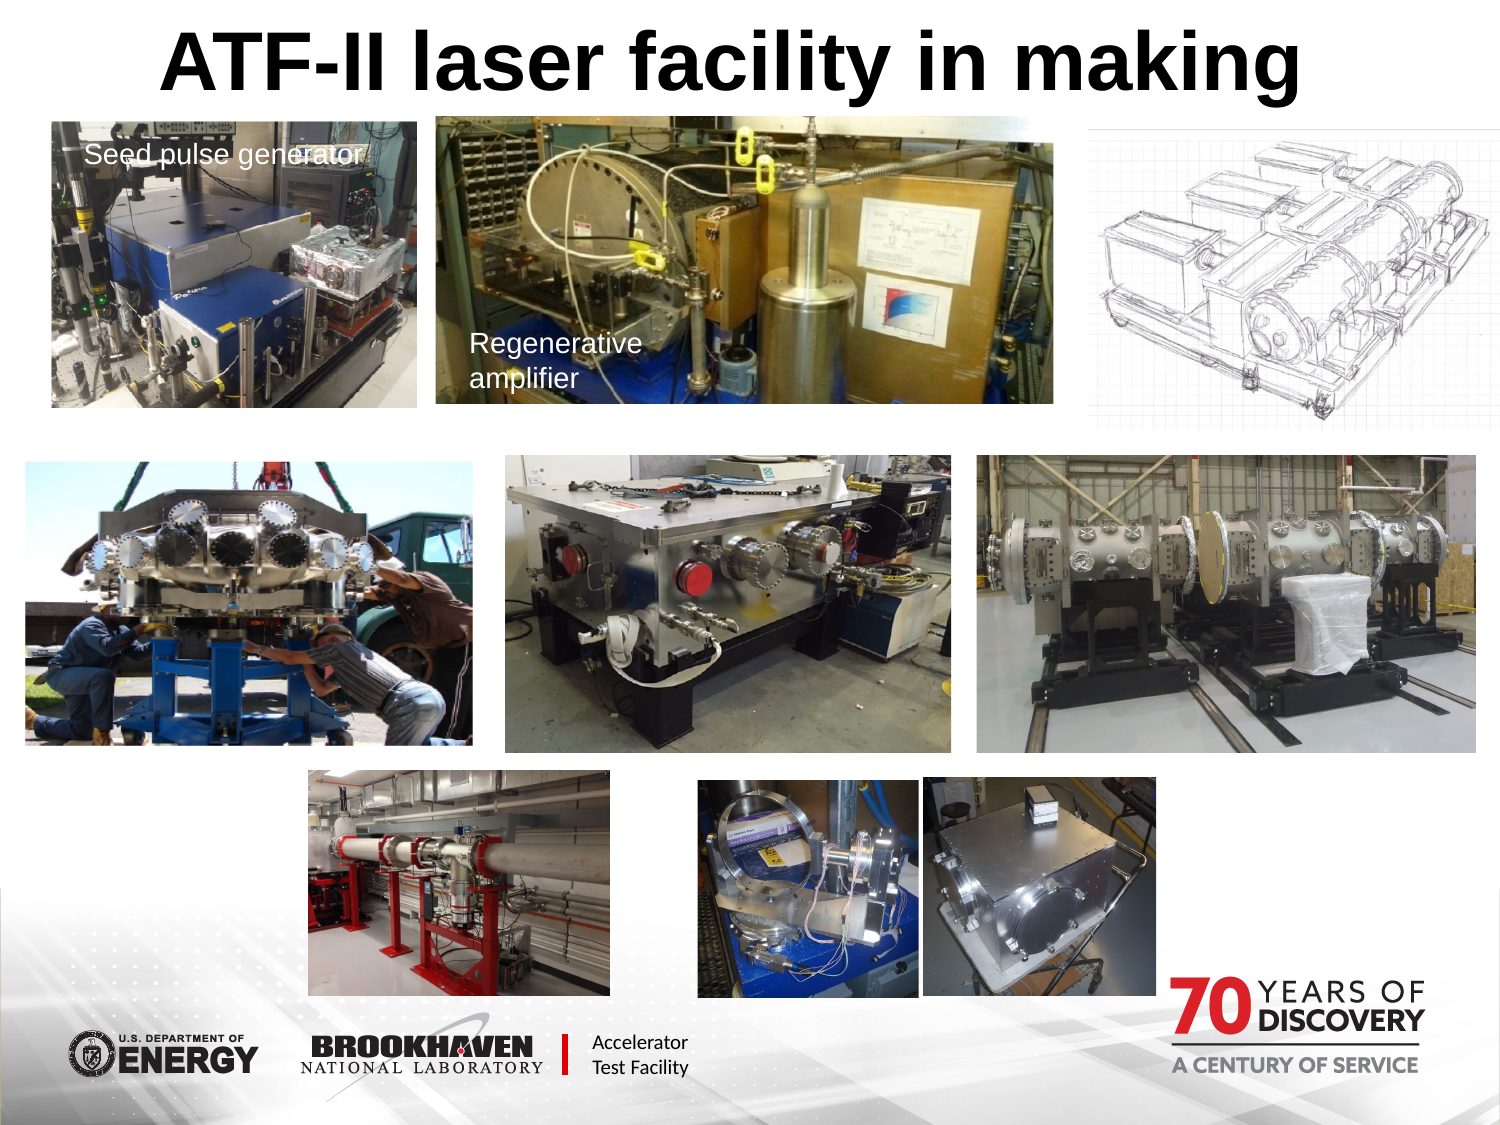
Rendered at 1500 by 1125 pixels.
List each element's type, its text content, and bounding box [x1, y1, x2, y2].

picture [0, 0, 1500, 1125]
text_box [697, 777, 1157, 998]
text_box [48, 117, 420, 408]
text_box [435, 116, 1054, 404]
text_box ATF-II laser facility in making [48, 11, 1415, 229]
